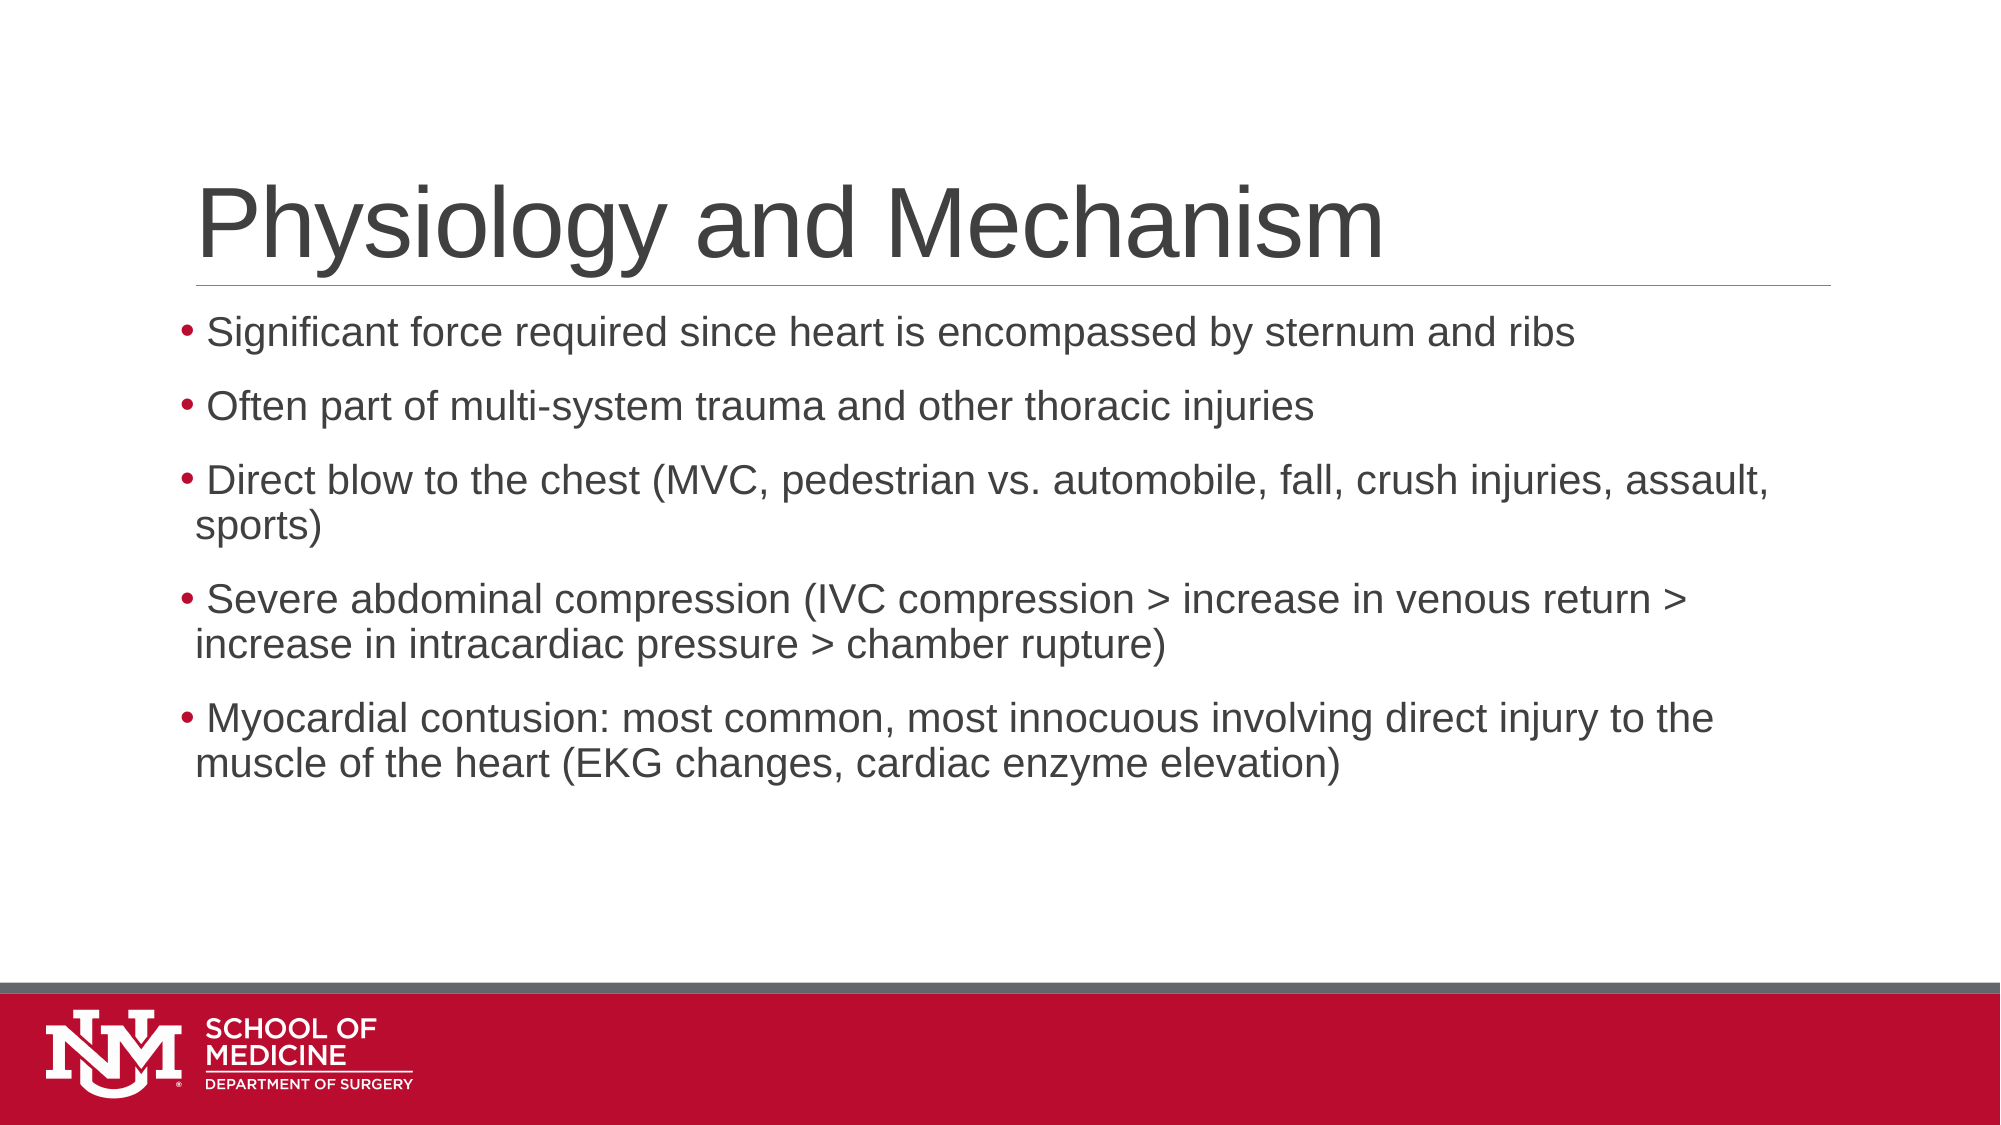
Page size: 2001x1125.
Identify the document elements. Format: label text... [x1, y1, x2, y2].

title Physiology and Mechanism [180, 47, 1830, 285]
list Significant force required since heart is encompassed by sternum and ribs Often part of multi-system trauma and other thoracic injuries Direct blow to the chest (MVC, pedestrian vs. automobile, fall, crush injuries, assault, sports) Severe abdominal compression (IVC compression > increase in venous return > increase in intracardiac pressure > chamber rupture) Myocardial contusion: most common, most innocuous involving direct injury to the muscle of the heart (EKG changes, cardiac enzyme elevation) [180, 302, 1830, 963]
picture [6, 982, 453, 1125]
